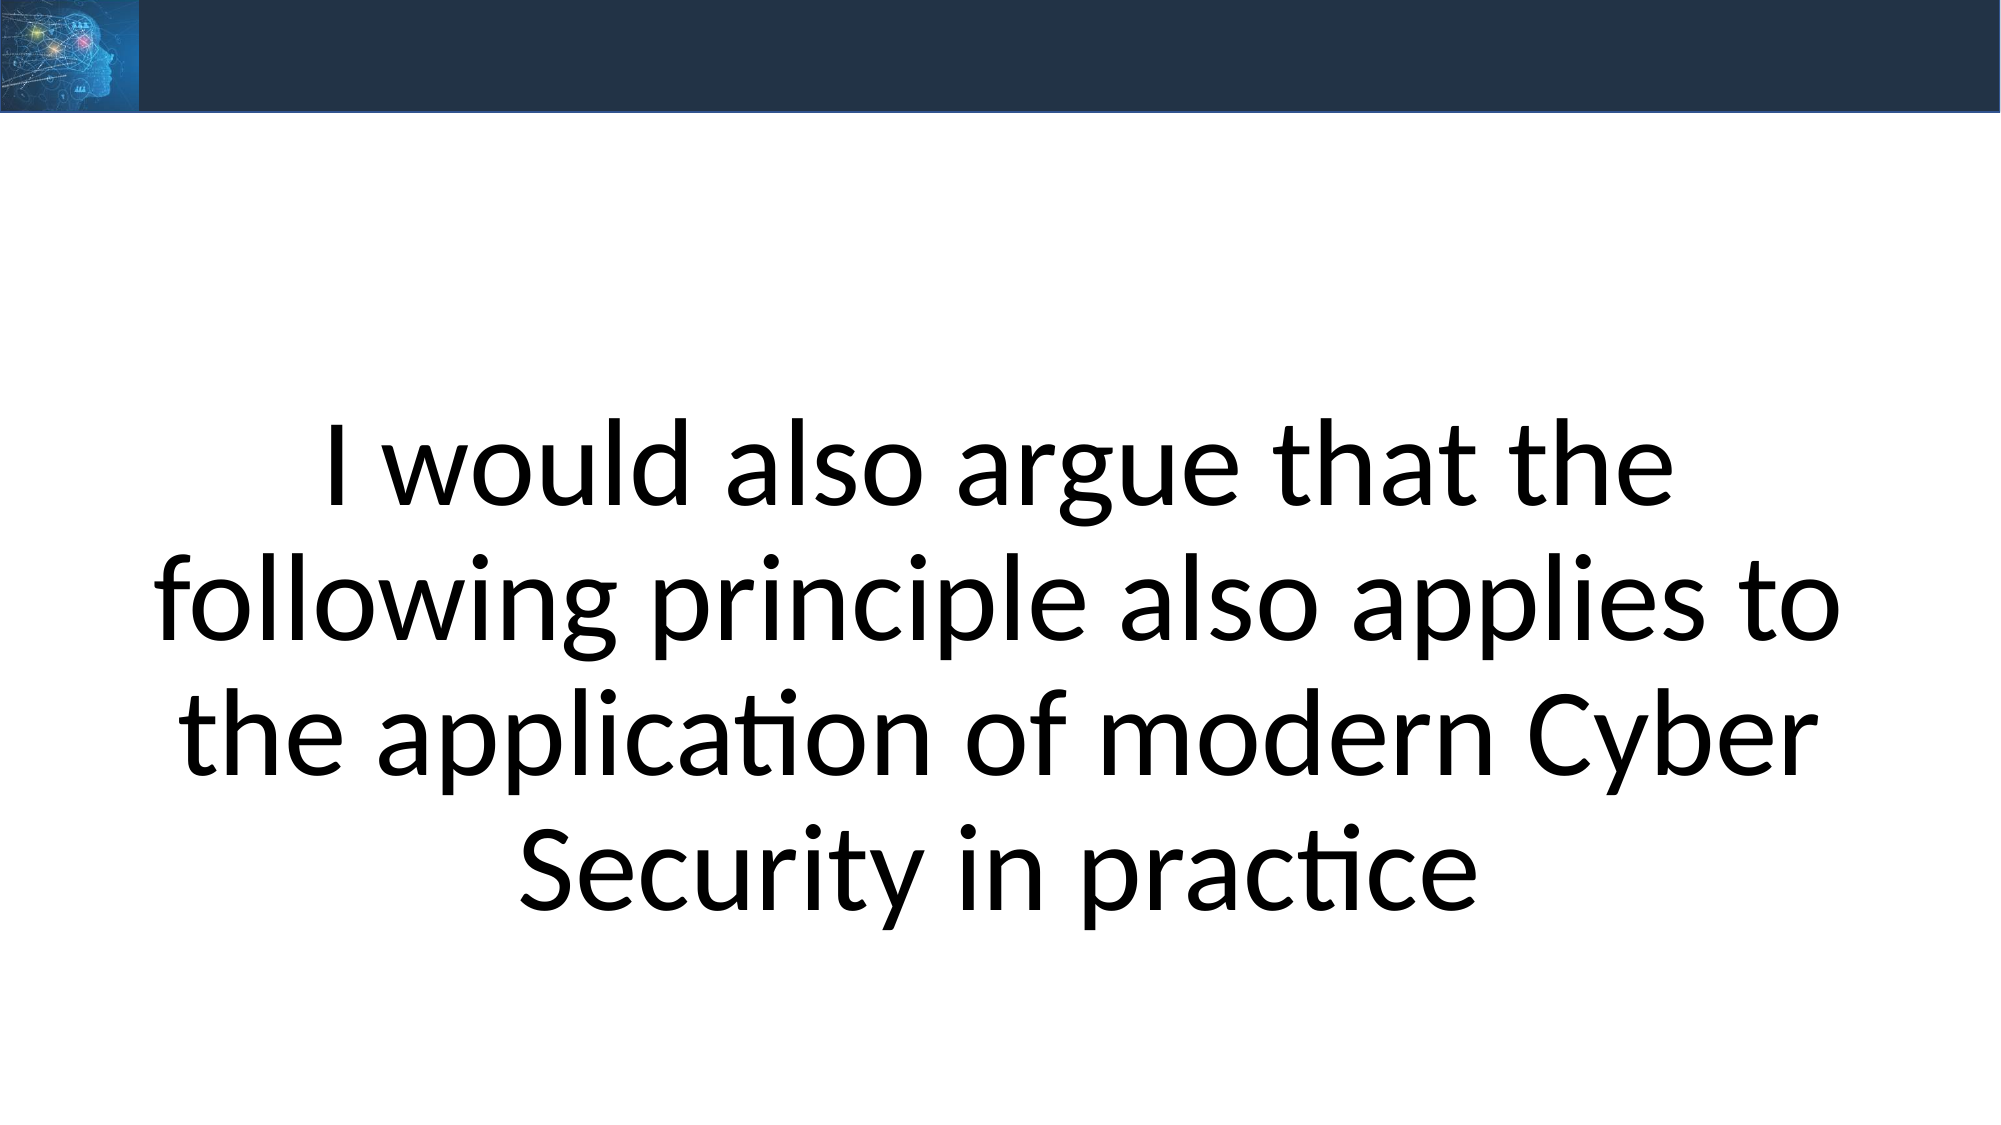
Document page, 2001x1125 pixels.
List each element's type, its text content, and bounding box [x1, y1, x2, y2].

list I would also argue that the following principle also applies to the application of modern Cyber Security in practice [137, 299, 1863, 1014]
picture [2, 0, 139, 111]
